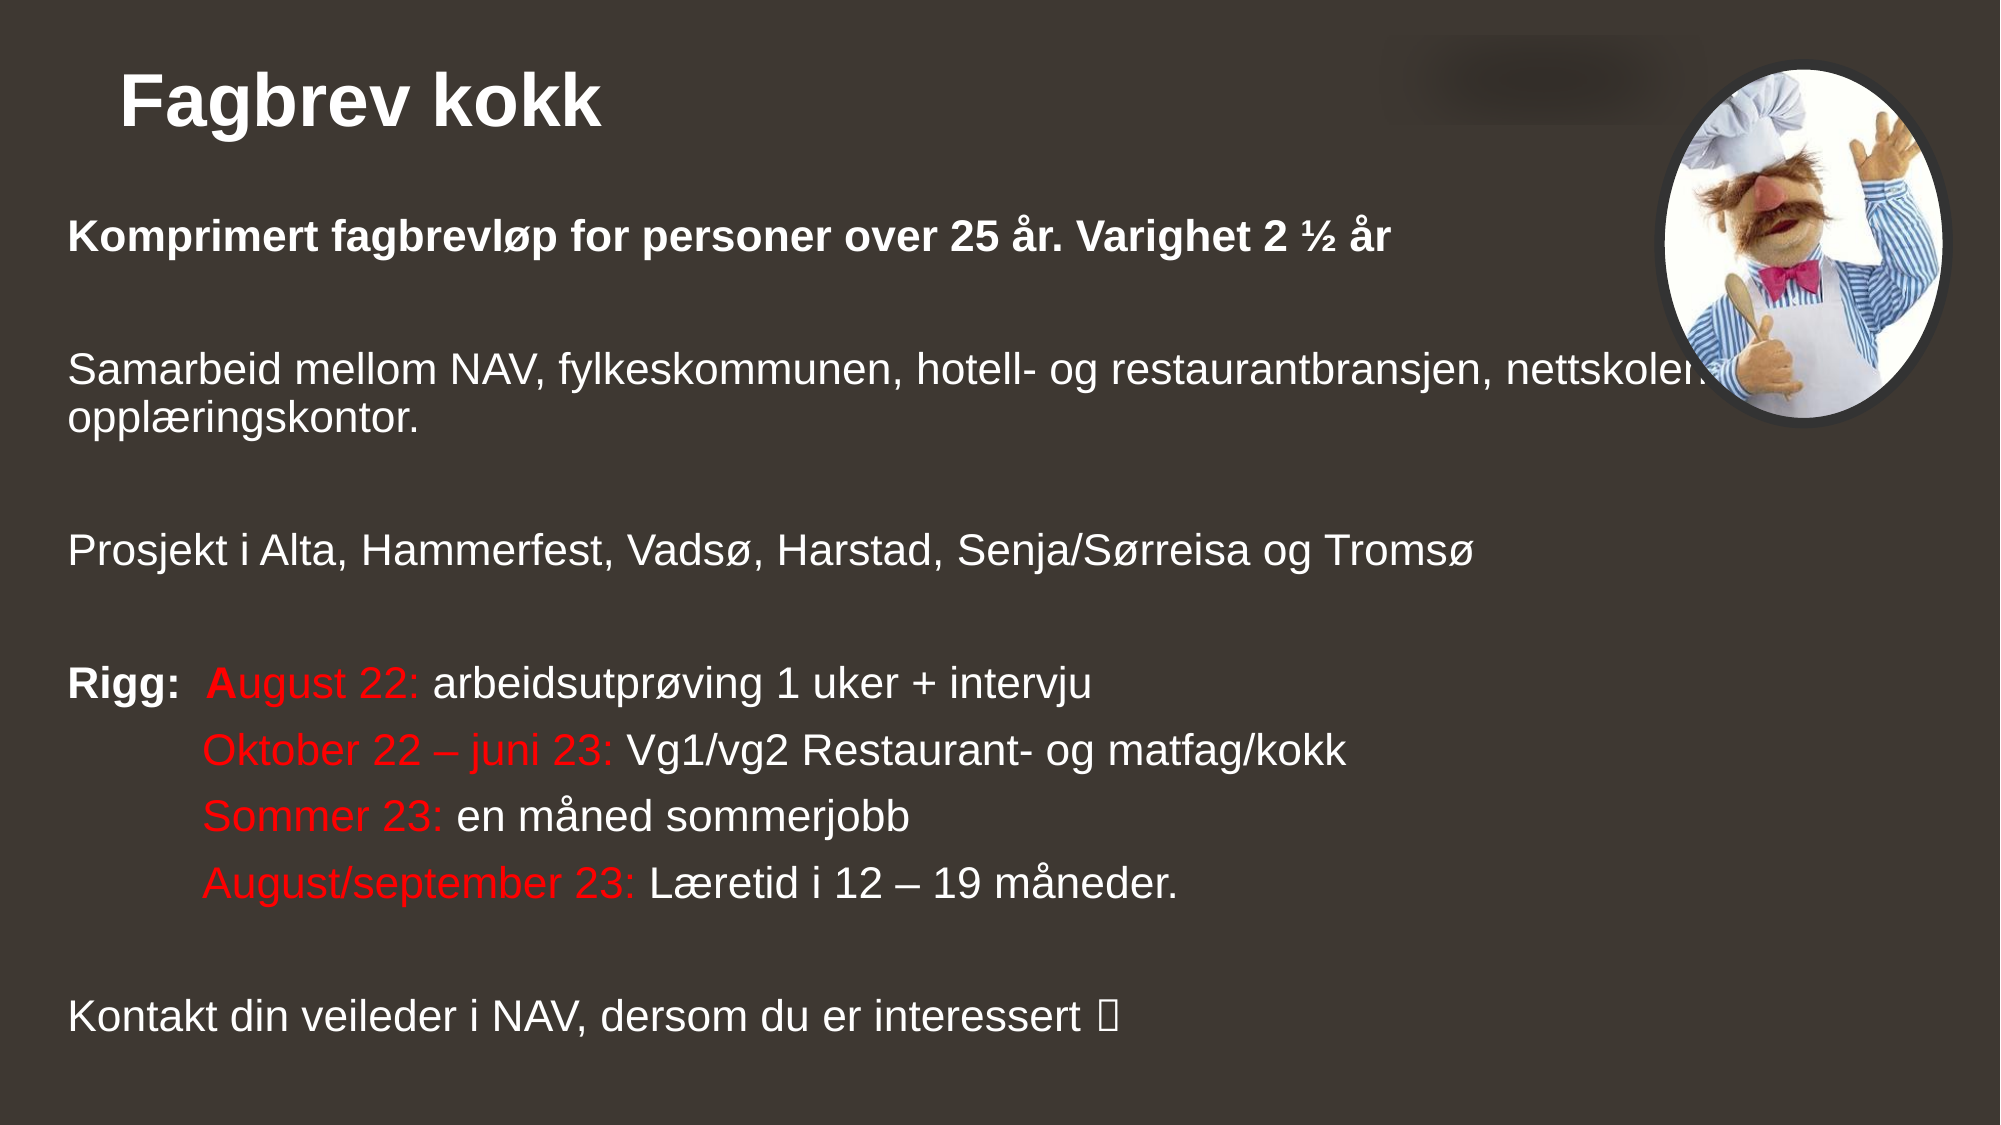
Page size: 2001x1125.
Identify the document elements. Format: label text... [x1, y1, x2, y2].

list Komprimert fagbrevløp for personer over 25 år. Varighet 2 ½ år Samarbeid mellom NAV, fylkeskommunen, hotell- og restaurantbransjen, nettskolen og opplæringskontor. Prosjekt i Alta, Hammerfest, Vadsø, Harstad, Senja/Sørreisa og Tromsø Rigg: August 22: arbeidsutprøving 1 uker + intervju Oktober 22 – juni 23: Vg1/vg2 Restaurant- og matfag/kokk Sommer 23: en måned sommerjobb August/september 23: Læretid i 12 – 19 måneder. Kontakt din veileder i NAV, dersom du er interessert  [52, 206, 1944, 1055]
title Fagbrev kokk [104, 25, 1660, 179]
picture [1659, 64, 1948, 424]
